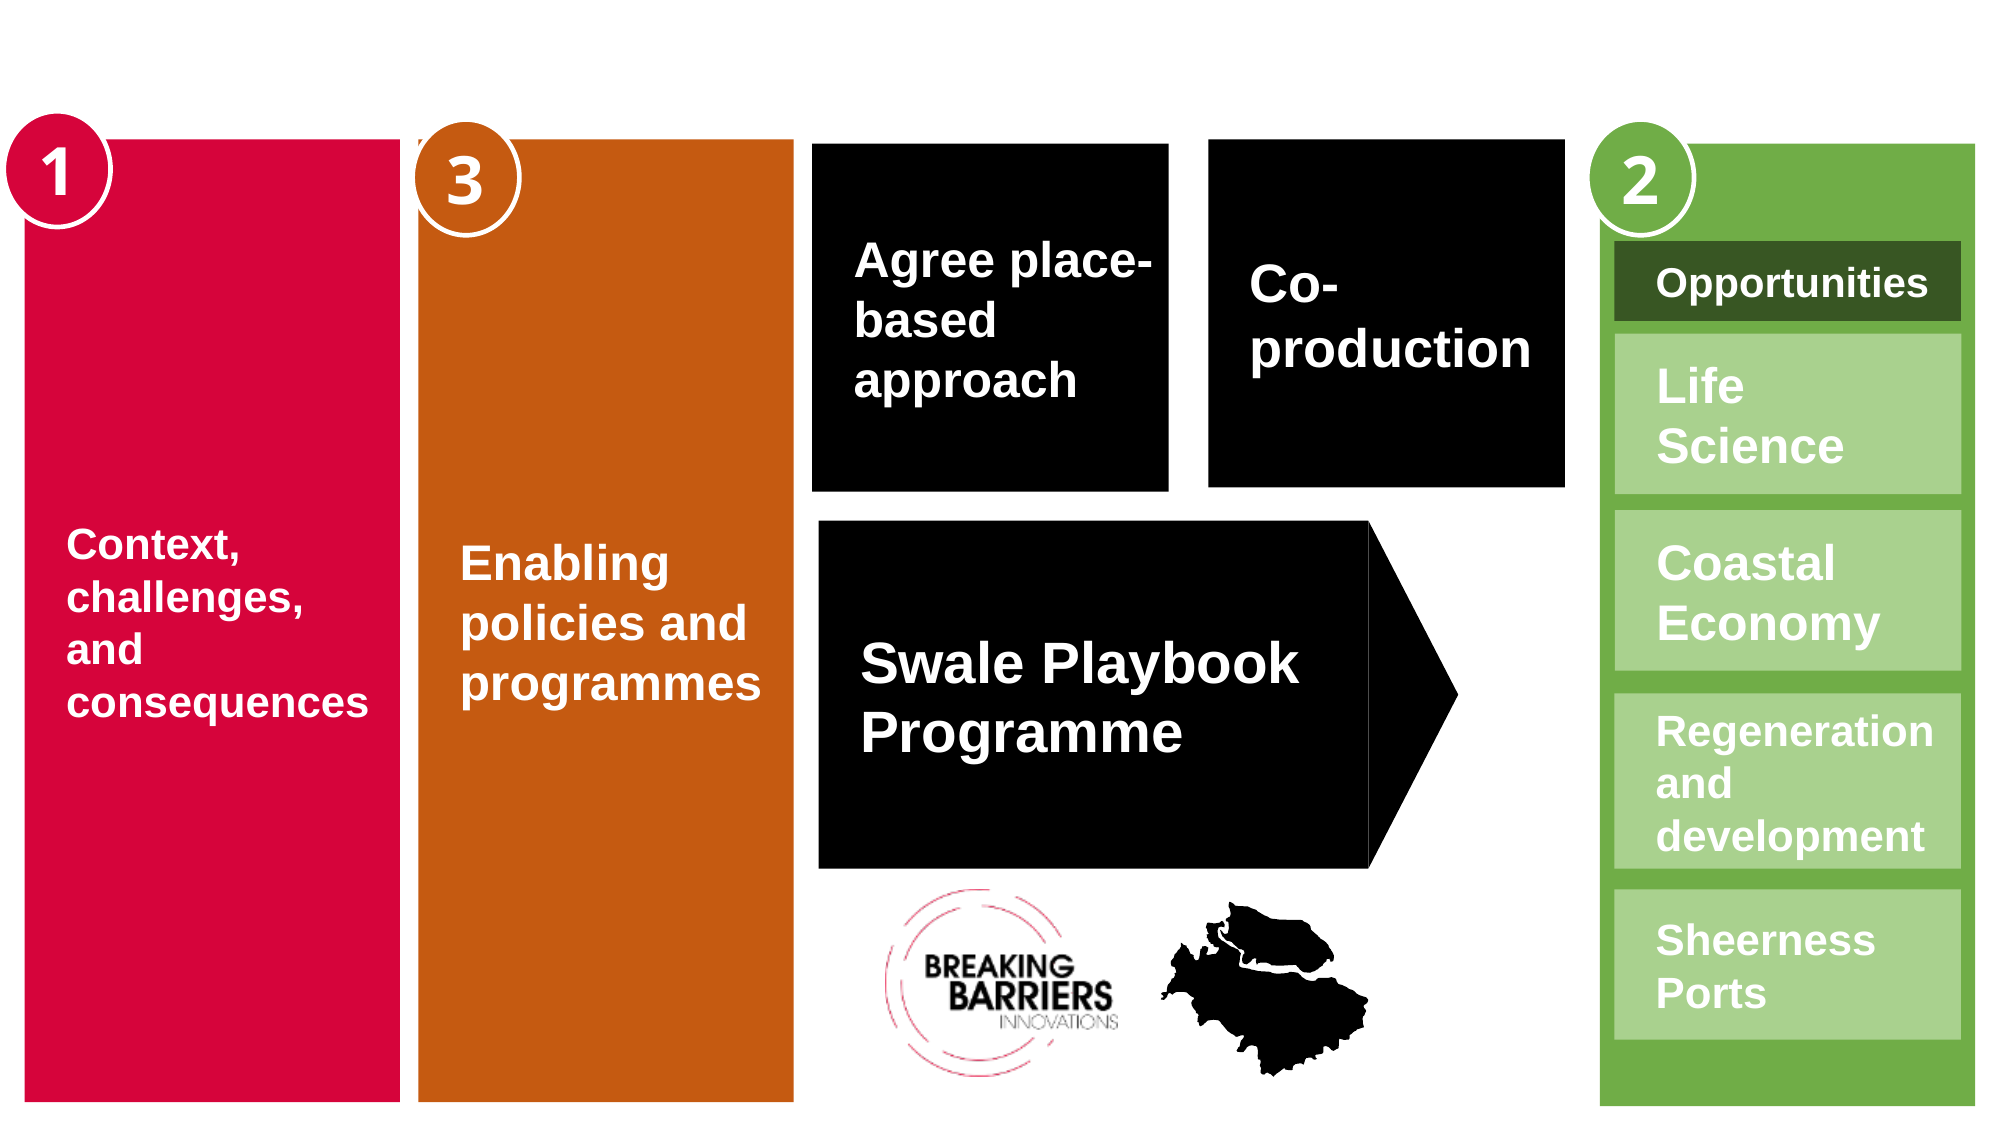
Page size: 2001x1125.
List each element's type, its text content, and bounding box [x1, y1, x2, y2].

text_box 2 [1586, 118, 1695, 236]
text_box [1599, 143, 1976, 1107]
text_box 3 [412, 118, 520, 236]
text_box Co-production [1208, 139, 1565, 488]
text_box Context, challenges, and consequences [24, 139, 400, 1103]
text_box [1160, 901, 1369, 1077]
text_box Swale Playbook Programme [818, 520, 1367, 869]
text_box Life Science [1614, 333, 1962, 495]
text_box [1367, 520, 1460, 870]
text_box 1 [3, 110, 112, 228]
text_box Agree place-based approach [812, 143, 1169, 492]
text_box Opportunities [1614, 241, 1961, 321]
picture [885, 889, 1118, 1077]
text_box Regeneration and development [1614, 693, 1961, 869]
text_box Sheerness Ports [1614, 889, 1961, 1040]
text_box Enabling policies and programmes [418, 139, 794, 1103]
text_box Coastal Economy [1614, 510, 1962, 671]
